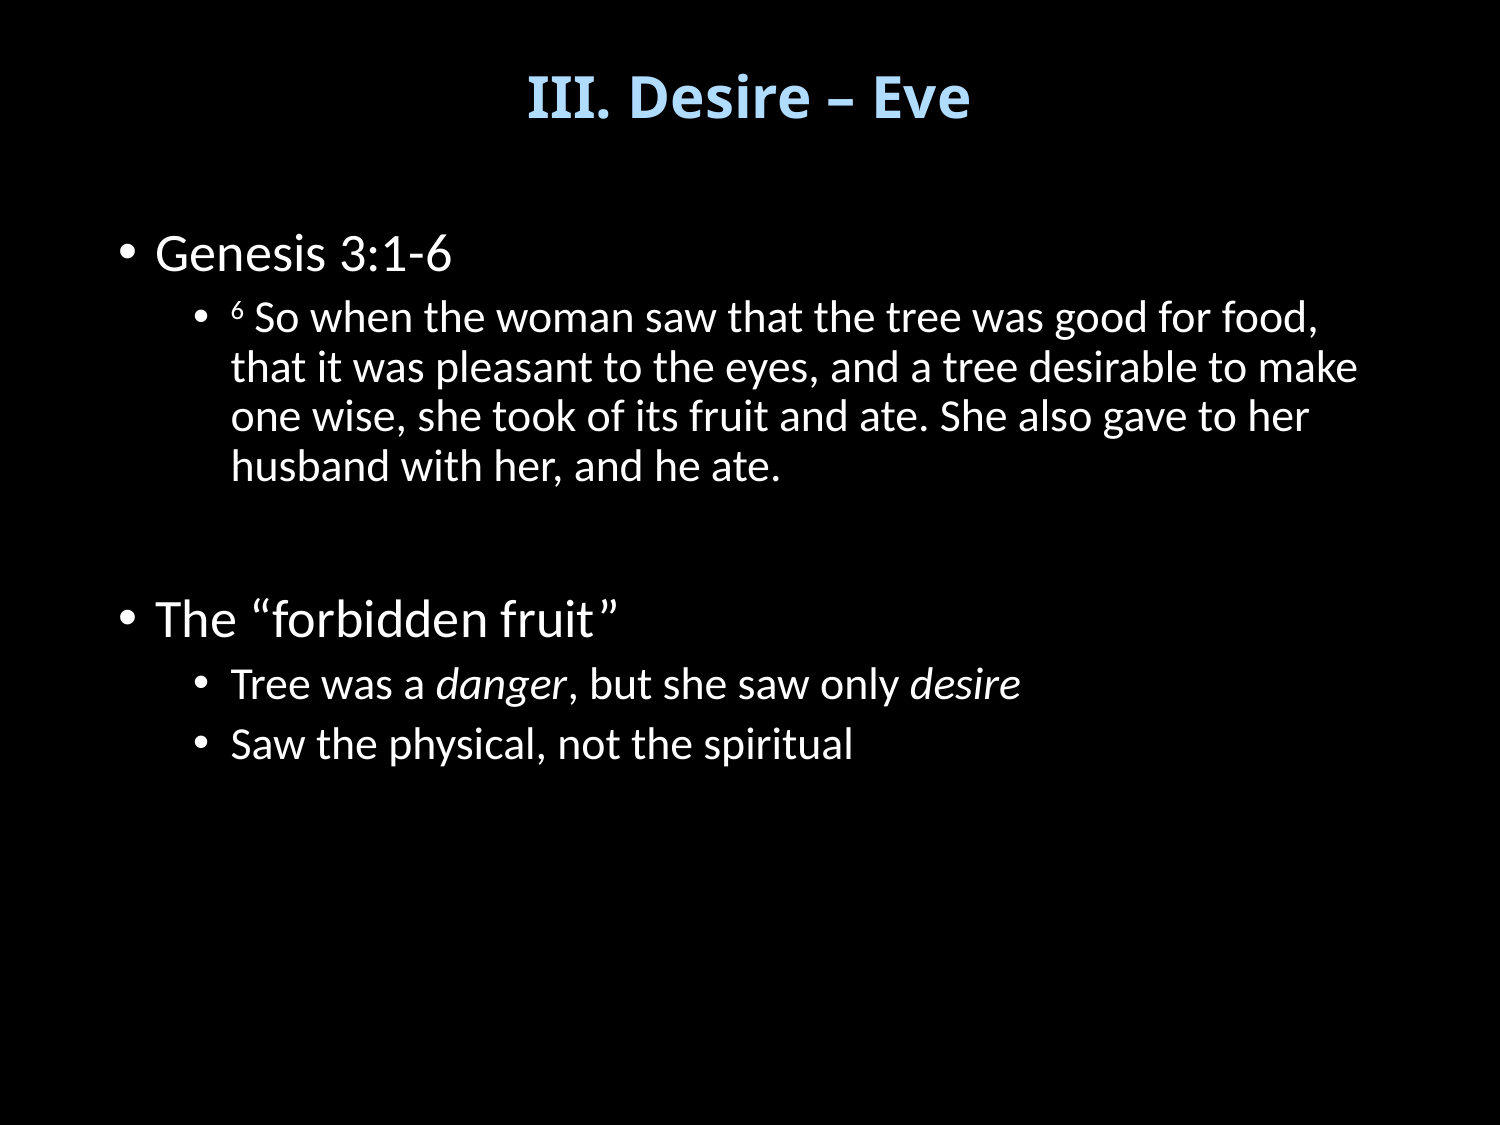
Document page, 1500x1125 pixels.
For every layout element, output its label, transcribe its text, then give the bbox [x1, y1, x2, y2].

title III. Desire – Eve [103, 59, 1397, 139]
list Genesis 3:1-6 6 So when the woman saw that the tree was good for food, that it was pleasant to the eyes, and a tree desirable to make one wise, she took of its fruit and ate. She also gave to her husband with her, and he ate. The “forbidden fruit” Tree was a danger, but she saw only desire Saw the physical, not the spiritual [103, 217, 1397, 1073]
